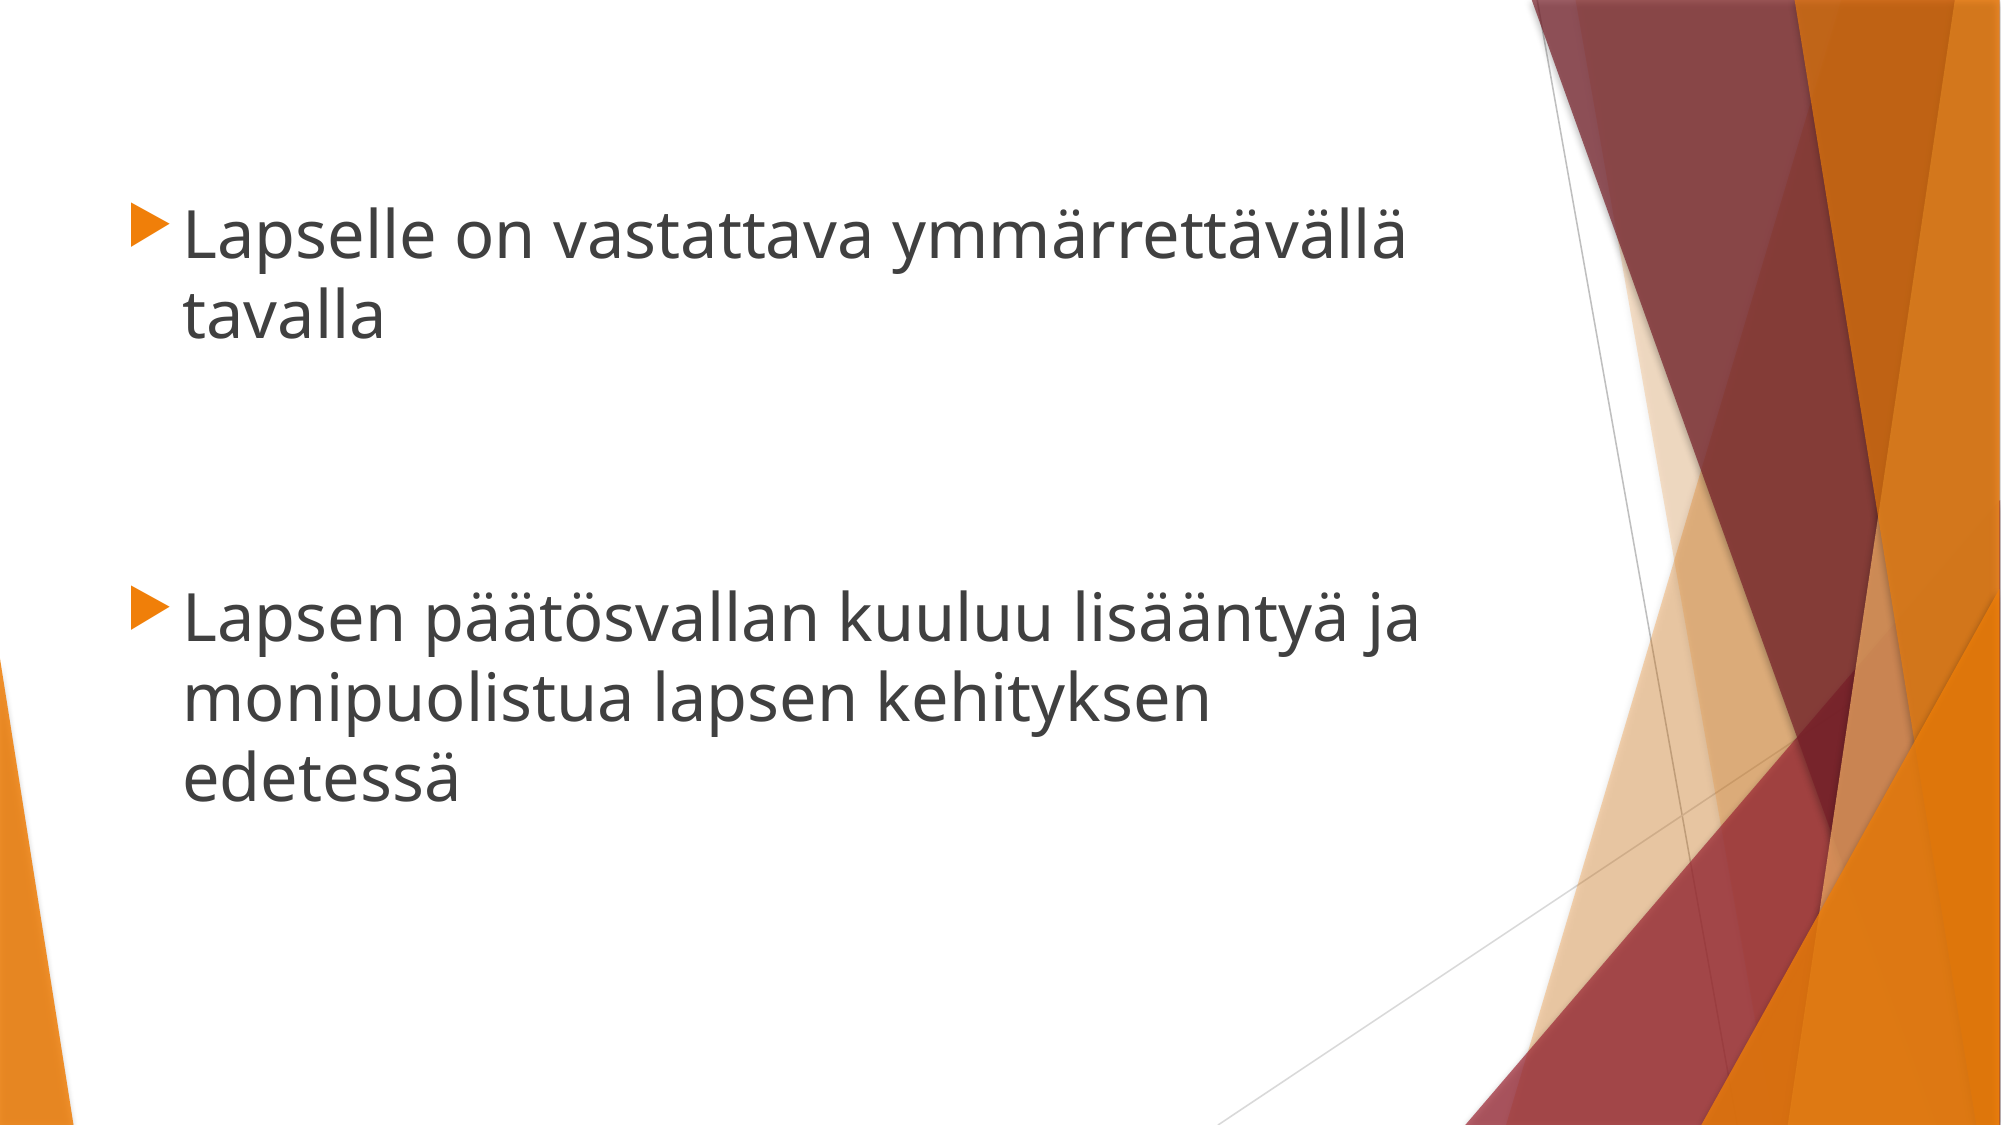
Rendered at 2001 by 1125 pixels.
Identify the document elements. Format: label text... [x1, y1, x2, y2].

list Lapselle on vastattava ymmärrettävällä tavalla Lapsen päätösvallan kuuluu lisääntyä ja monipuolistua lapsen kehityksen edetessä [111, 184, 1522, 991]
